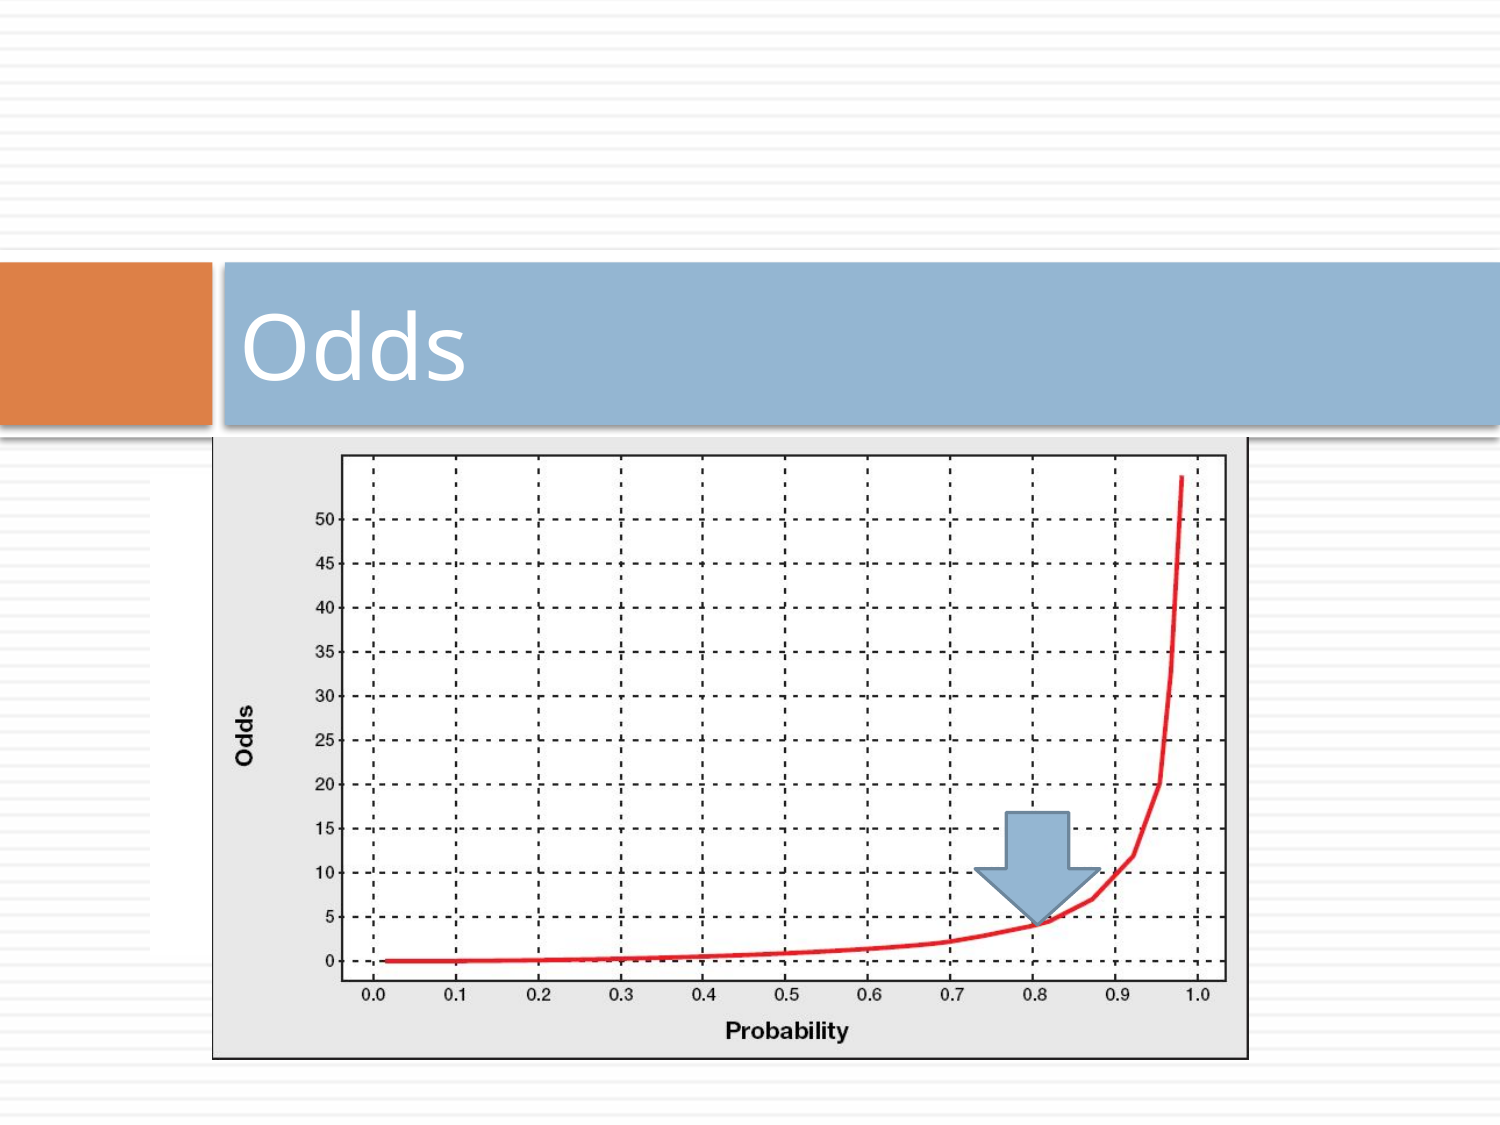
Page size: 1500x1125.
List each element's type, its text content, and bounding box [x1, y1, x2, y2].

title Odds [225, 262, 1475, 425]
picture [149, 437, 1249, 1061]
